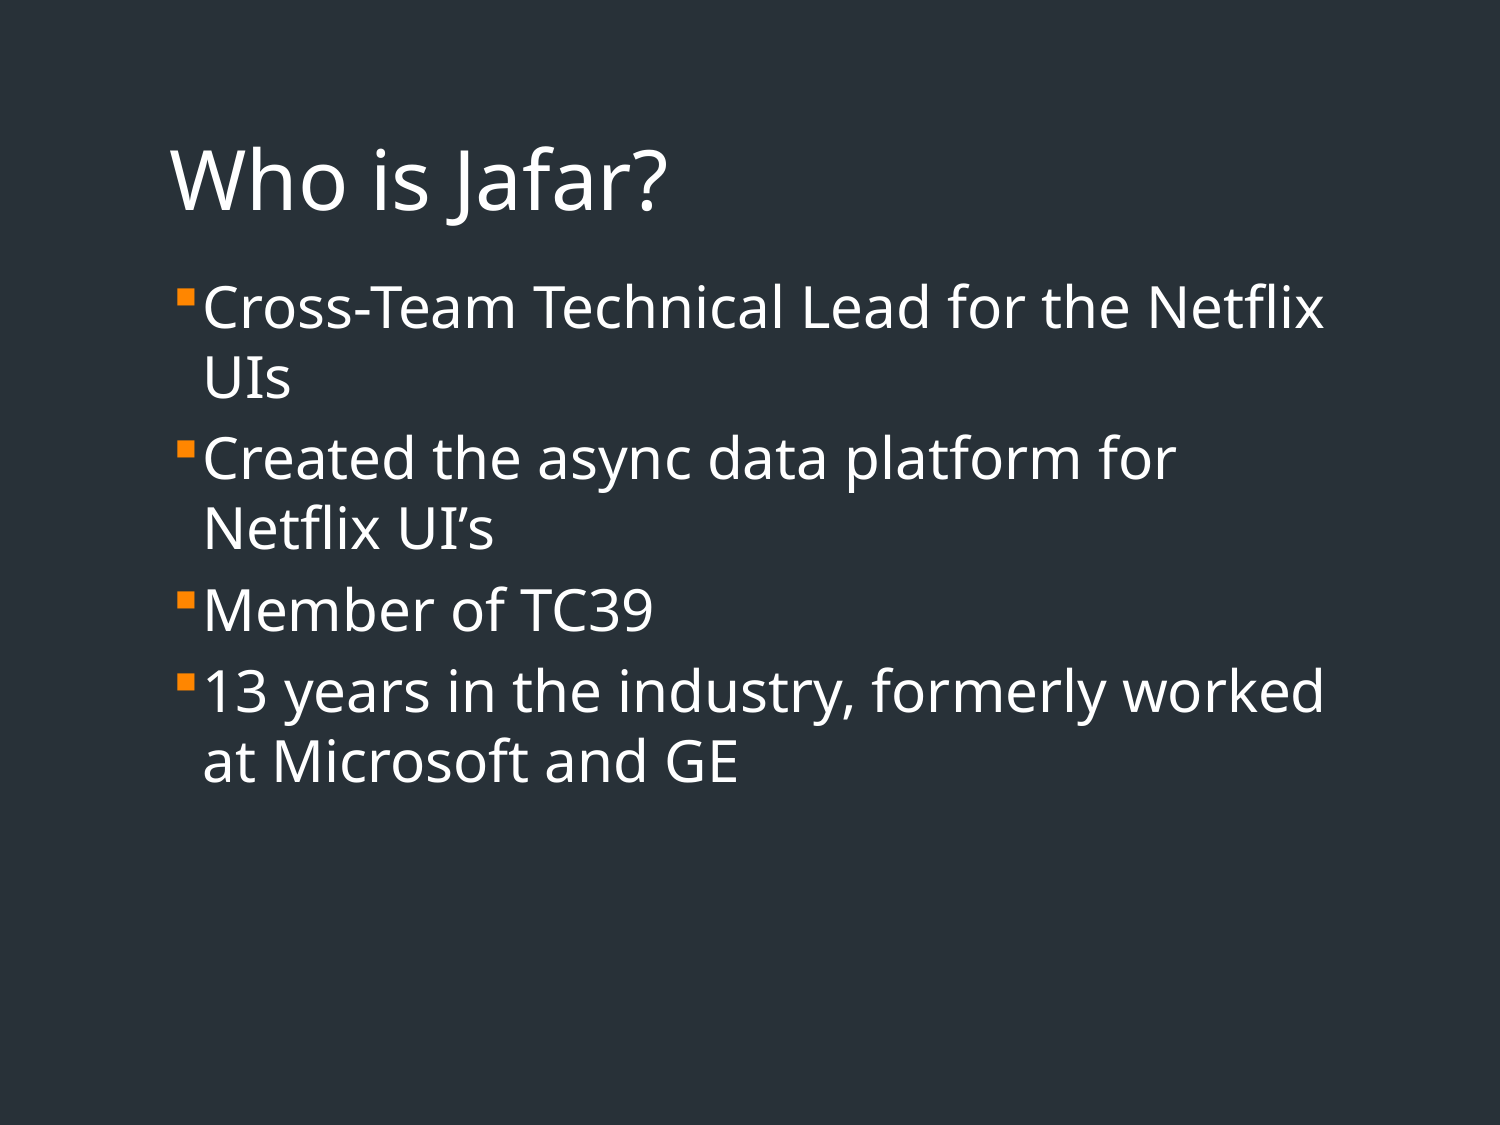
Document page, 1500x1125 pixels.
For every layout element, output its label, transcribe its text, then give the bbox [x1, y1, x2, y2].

title Who is Jafar? [154, 45, 1355, 236]
list Cross-Team Technical Lead for the Netflix UIs Created the async data platform for Netflix UI’s Member of TC39 13 years in the industry, formerly worked at Microsoft and GE [150, 262, 1350, 1050]
